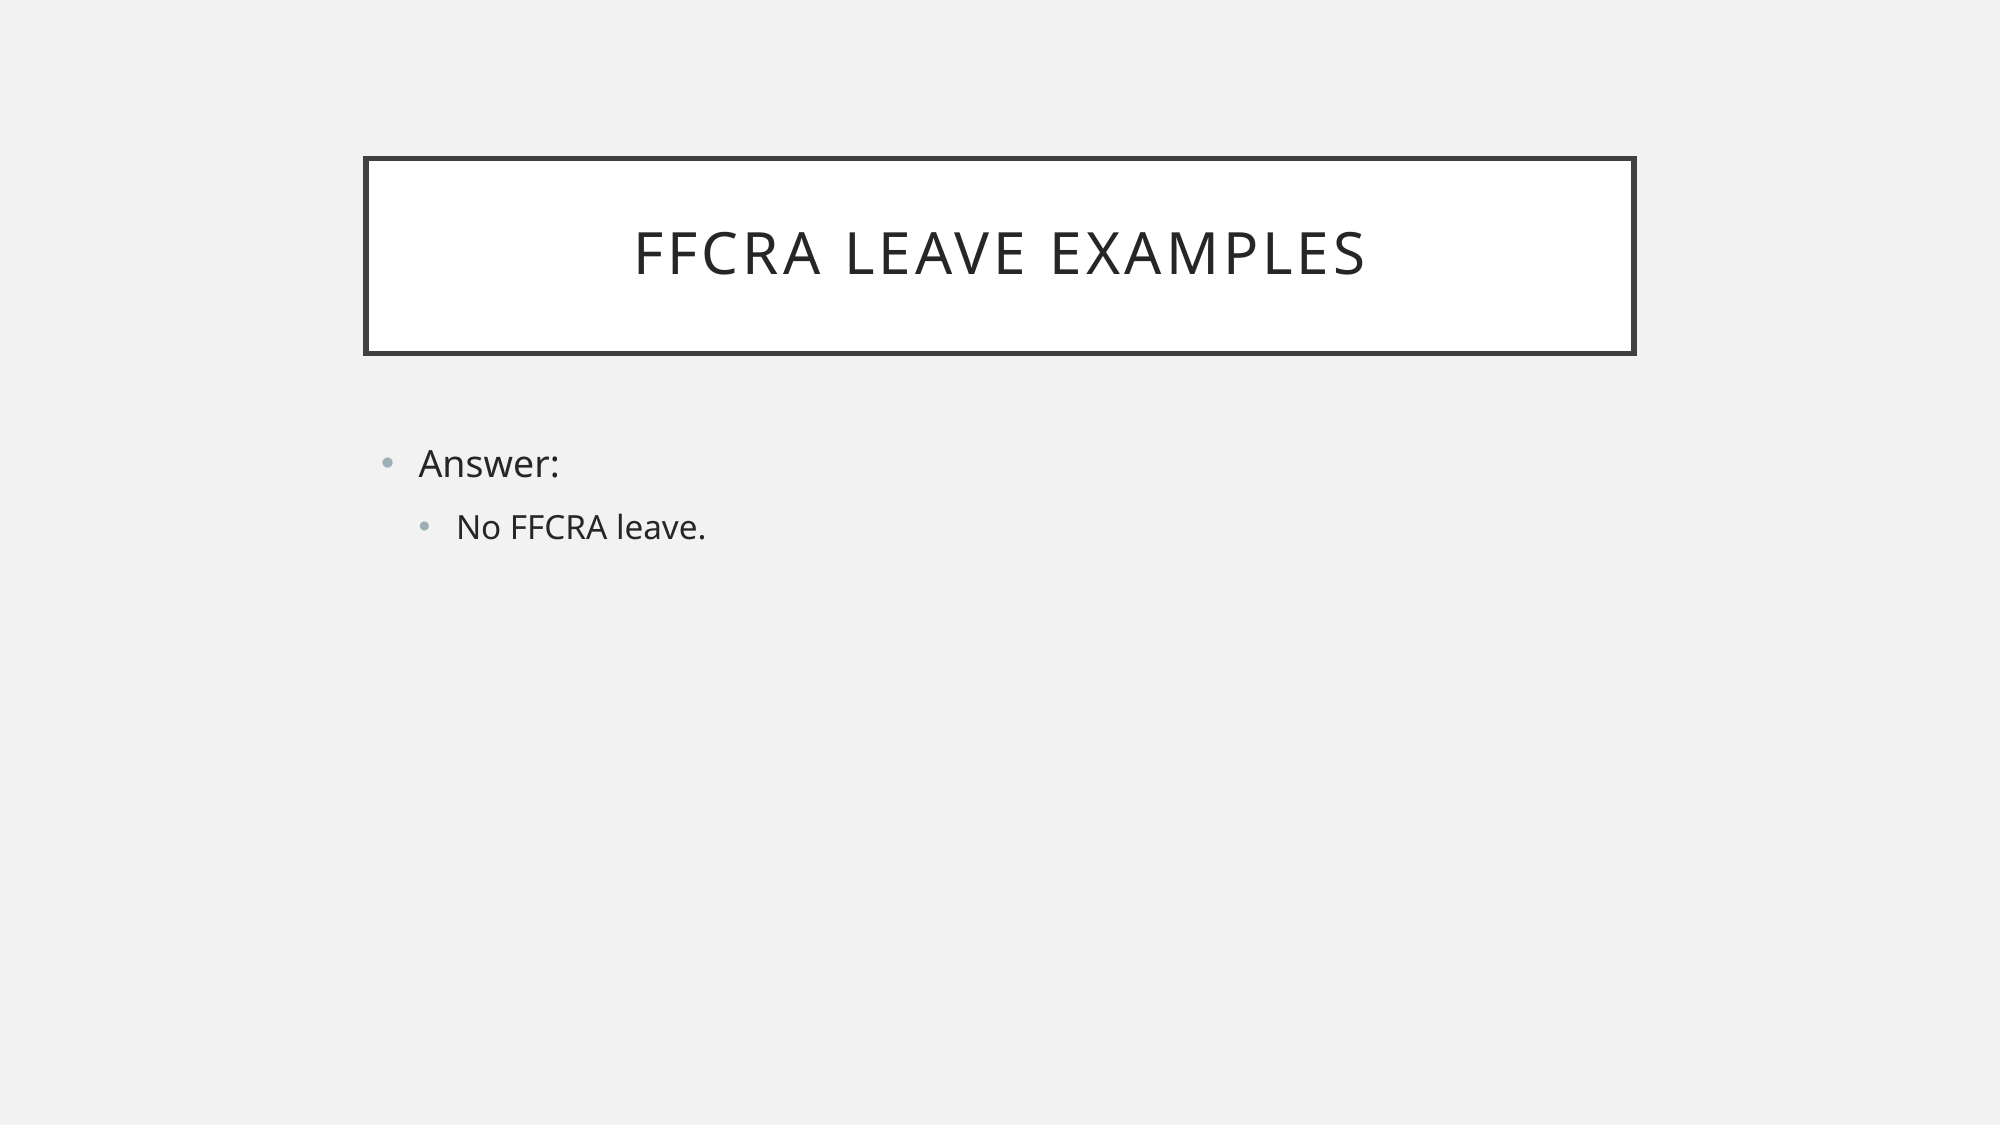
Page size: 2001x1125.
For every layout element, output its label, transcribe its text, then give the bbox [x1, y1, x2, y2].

title FFCRA Leave Examples [363, 156, 1637, 356]
list Answer: No FFCRA leave. [366, 432, 1634, 942]
